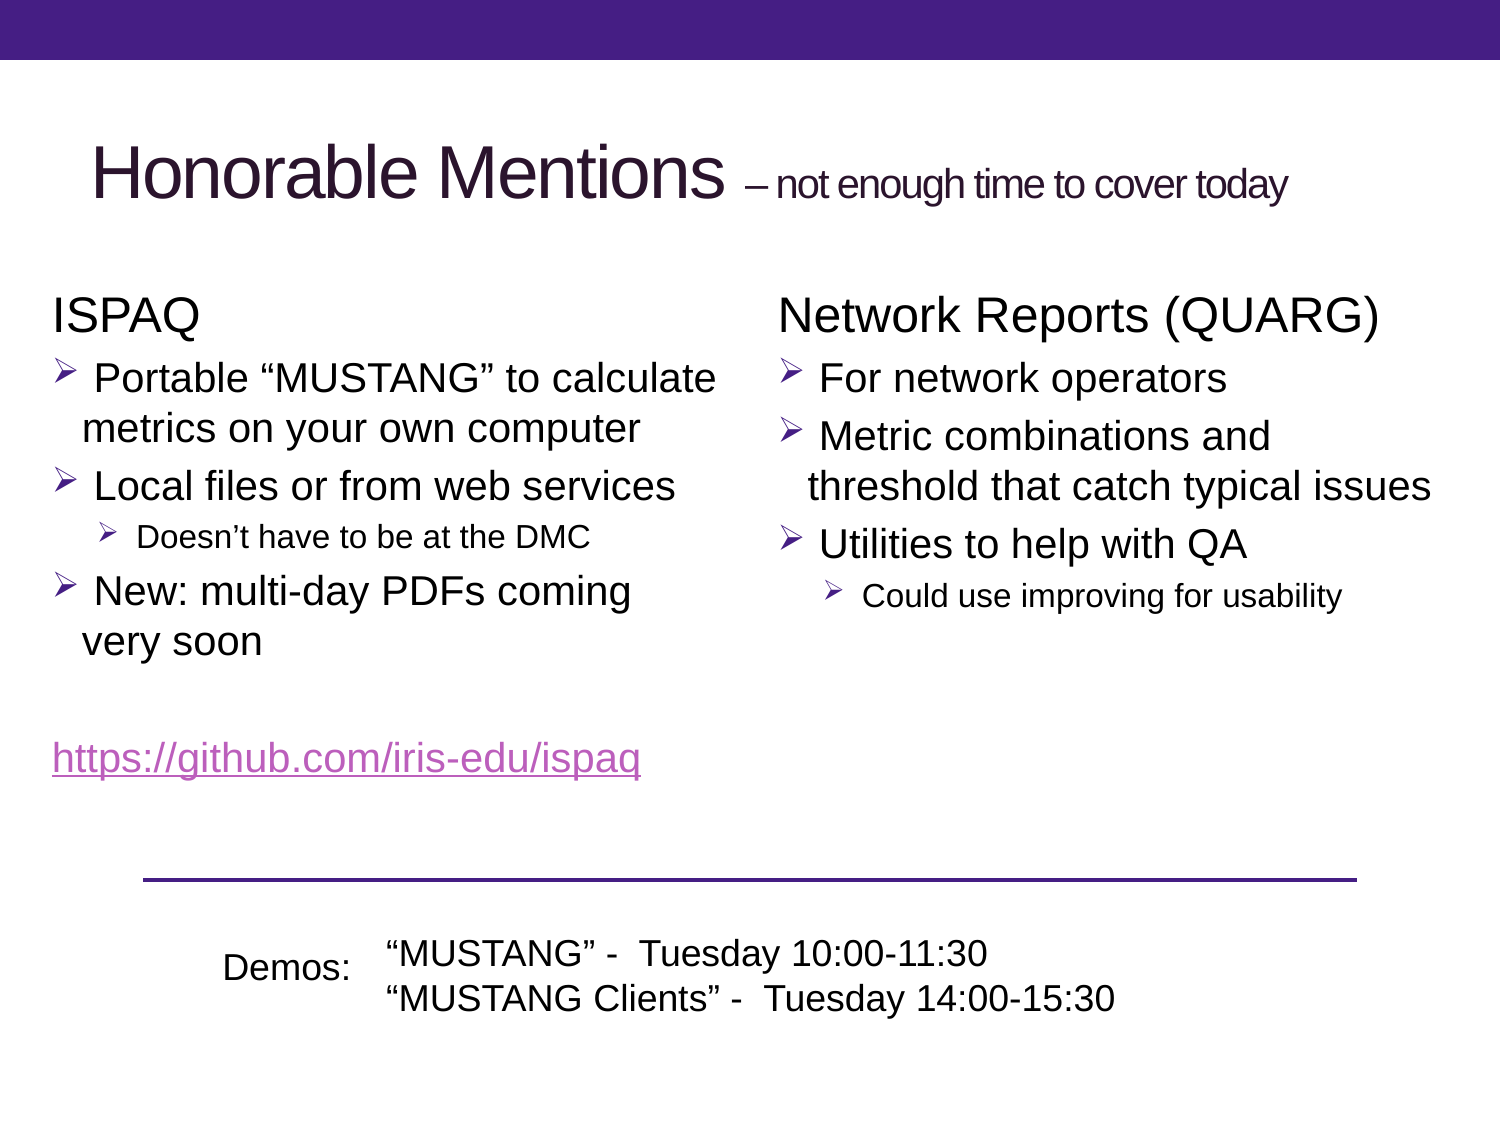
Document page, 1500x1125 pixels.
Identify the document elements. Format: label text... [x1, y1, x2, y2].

text_box Demos: [207, 935, 367, 996]
title Honorable Mentions – not enough time to cover today [75, 87, 1425, 250]
list Network Reports (QUARG) For network operators Metric combinations and threshold that catch typical issues Utilities to help with QA Could use improving for usability [762, 274, 1455, 713]
text_box “MUSTANG” - Tuesday 10:00-11:30 “MUSTANG Clients” - Tuesday 14:00-15:30 [371, 921, 1145, 1026]
list ISPAQ Portable “MUSTANG” to calculate metrics on your own computer Local files or from web services Doesn’t have to be at the DMC New: multi-day PDFs coming very soon https://github.com/iris-edu/ispaq [36, 274, 738, 841]
